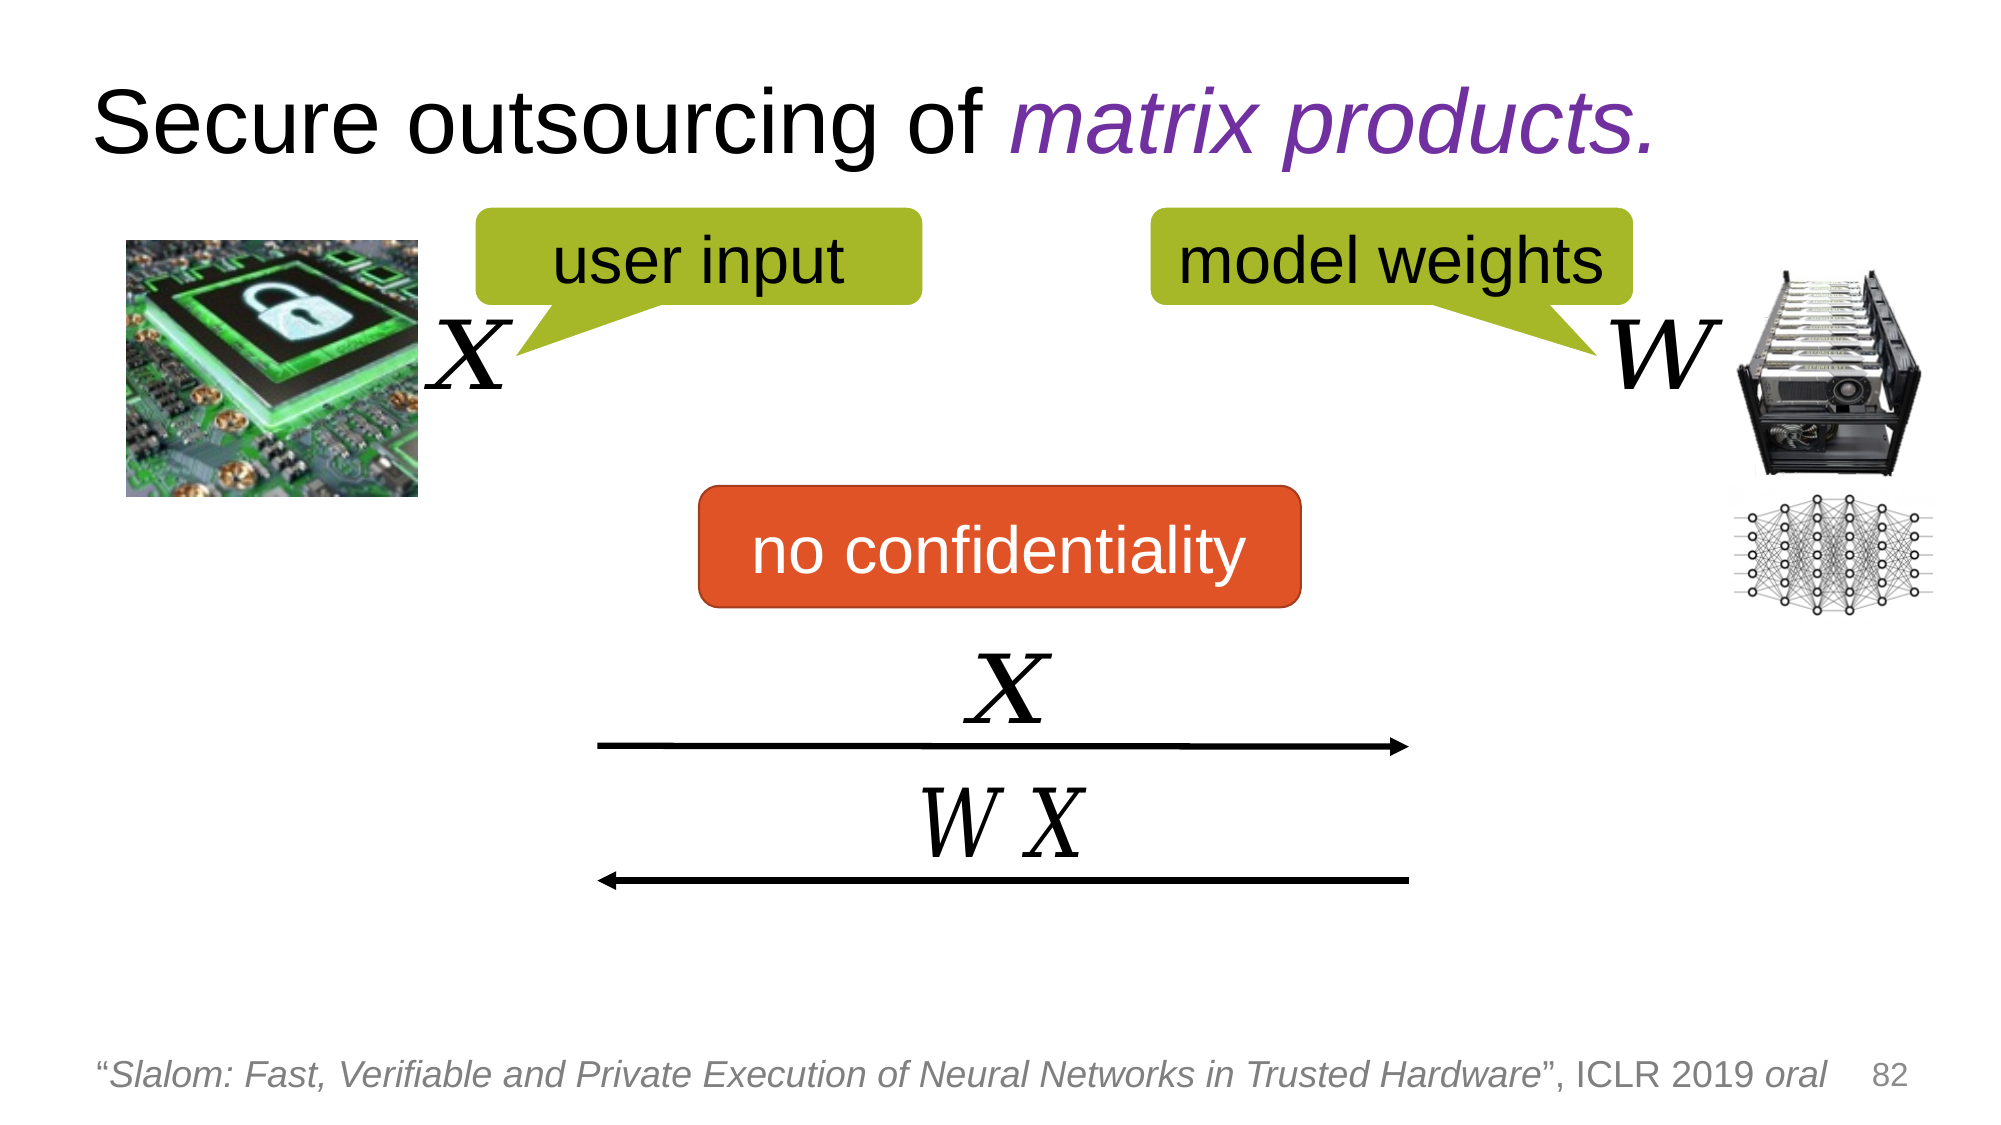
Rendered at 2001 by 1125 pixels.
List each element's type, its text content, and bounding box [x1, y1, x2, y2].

text_box model weights [1147, 204, 1637, 361]
picture [126, 240, 418, 497]
picture [1729, 485, 1938, 625]
slide_number 82 [1843, 1042, 1924, 1103]
text_box user input [472, 204, 926, 363]
picture [1736, 268, 1924, 477]
text_box no confidentiality [697, 484, 1302, 609]
text_box “Slalom: Fast, Verifiable and Private Execution of Neural Networks in Trusted Hardware”, ICLR 2019 oral [81, 1042, 1843, 1103]
title Secure outsourcing of matrix products. [76, 67, 1980, 285]
